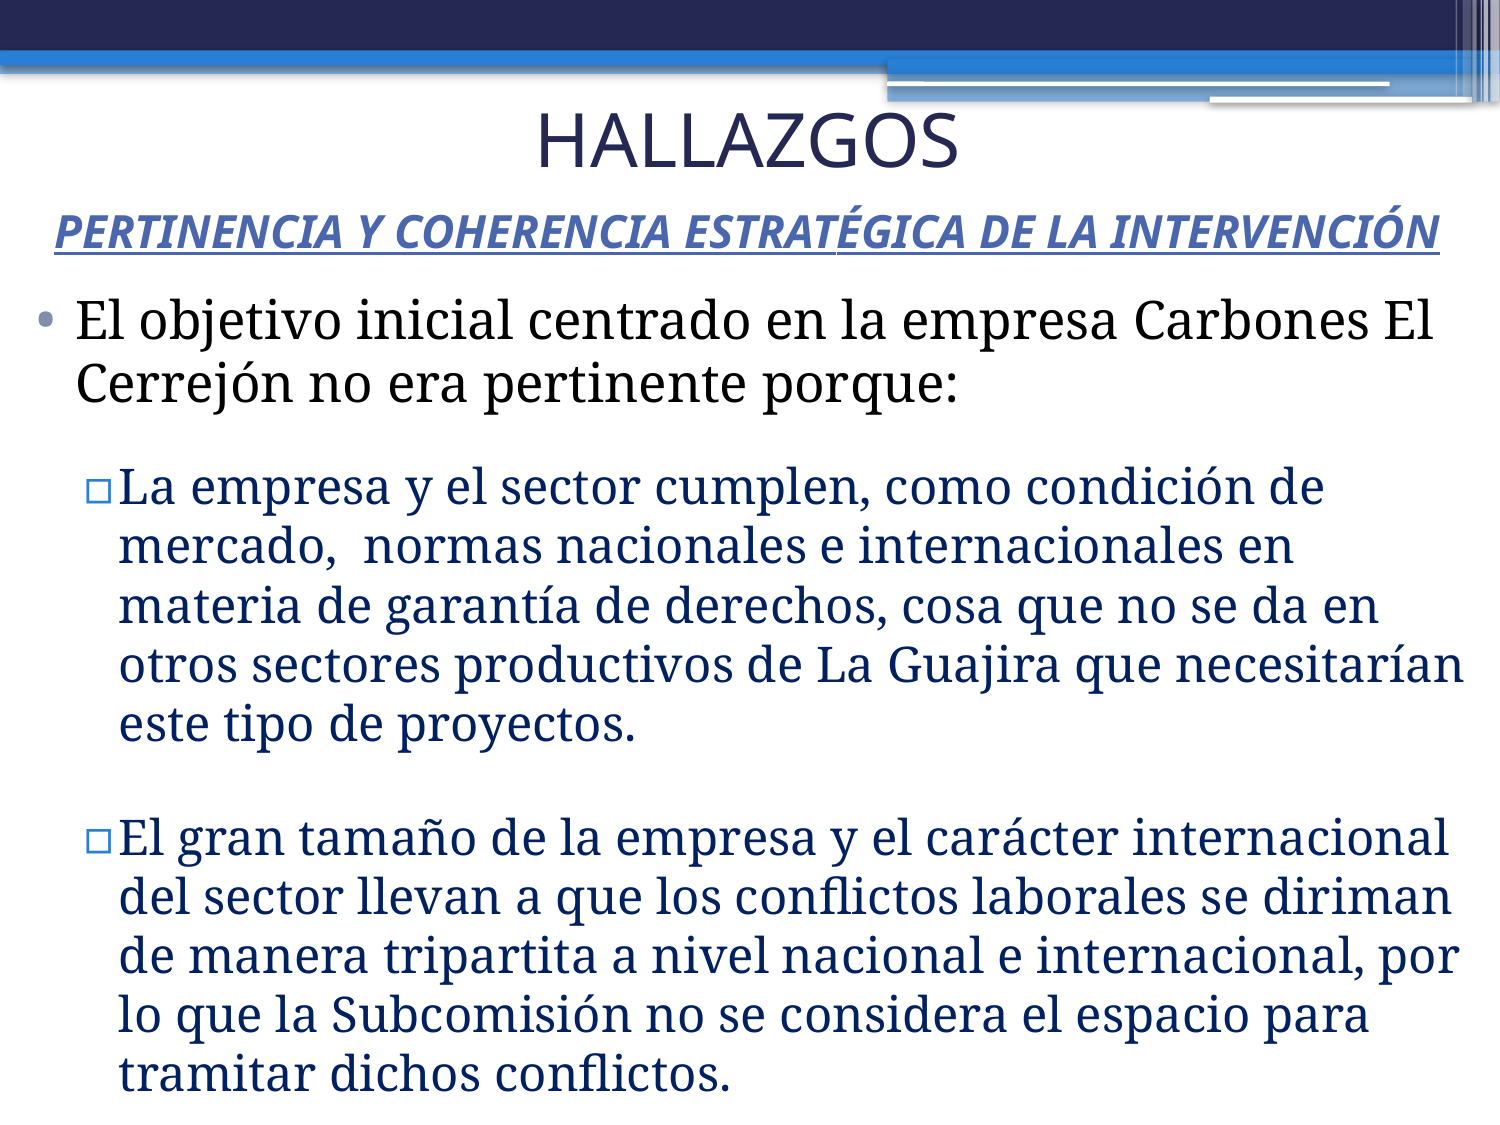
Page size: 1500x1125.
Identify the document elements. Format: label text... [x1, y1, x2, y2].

list El objetivo inicial centrado en la empresa Carbones El Cerrejón no era pertinente porque: La empresa y el sector cumplen, como condición de mercado, normas nacionales e internacionales en materia de garantía de derechos, cosa que no se da en otros sectores productivos de La Guajira que necesitarían este tipo de proyectos. El gran tamaño de la empresa y el carácter internacional del sector llevan a que los conflictos laborales se diriman de manera tripartita a nivel nacional e internacional, por lo que la Subcomisión no se considera el espacio para tramitar dichos conflictos. [5, 278, 1494, 1118]
text_box PERTINENCIA Y COHERENCIA ESTRATÉGICA DE LA INTERVENCIÓN [11, 194, 1483, 265]
title HALLAZGOS [73, 66, 1424, 194]
